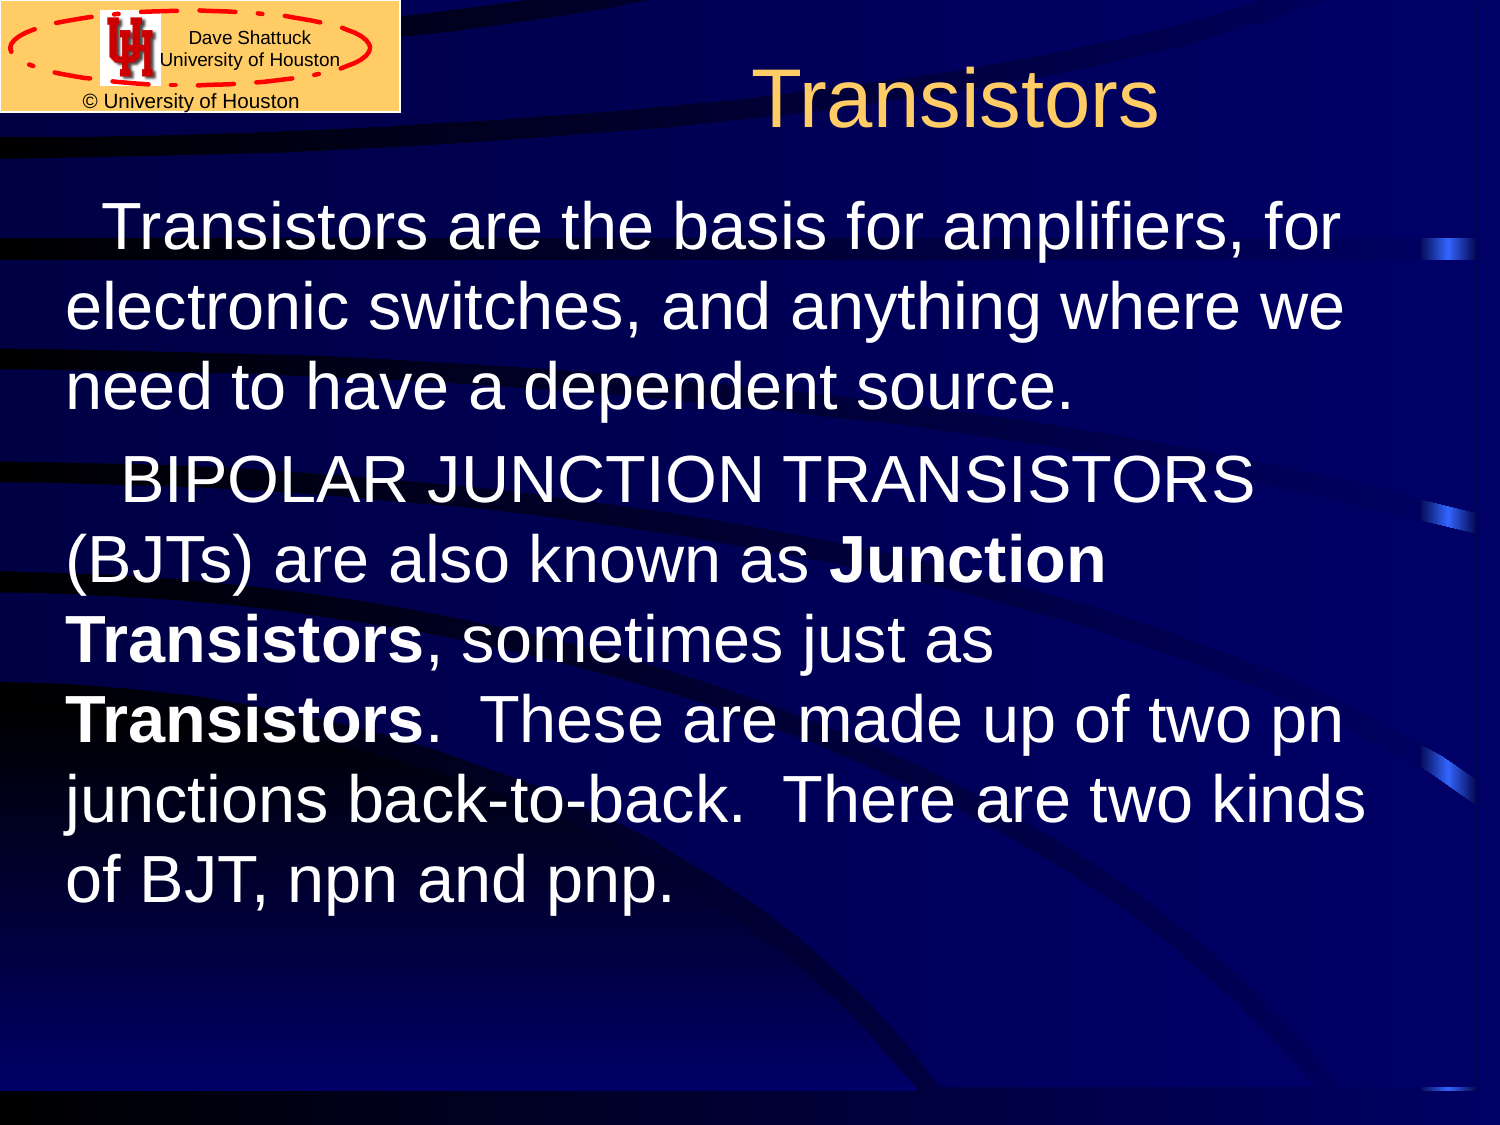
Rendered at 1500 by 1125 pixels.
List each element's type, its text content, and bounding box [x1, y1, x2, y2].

title Transistors [412, 0, 1500, 188]
list Transistors are the basis for amplifiers, for electronic switches, and anything where we need to have a dependent source. BIPOLAR JUNCTION TRANSISTORS (BJTs) are also known as Junction Transistors, sometimes just as Transistors. These are made up of two pn junctions back-to-back. There are two kinds of BJT, npn and pnp. [49, 174, 1401, 1076]
